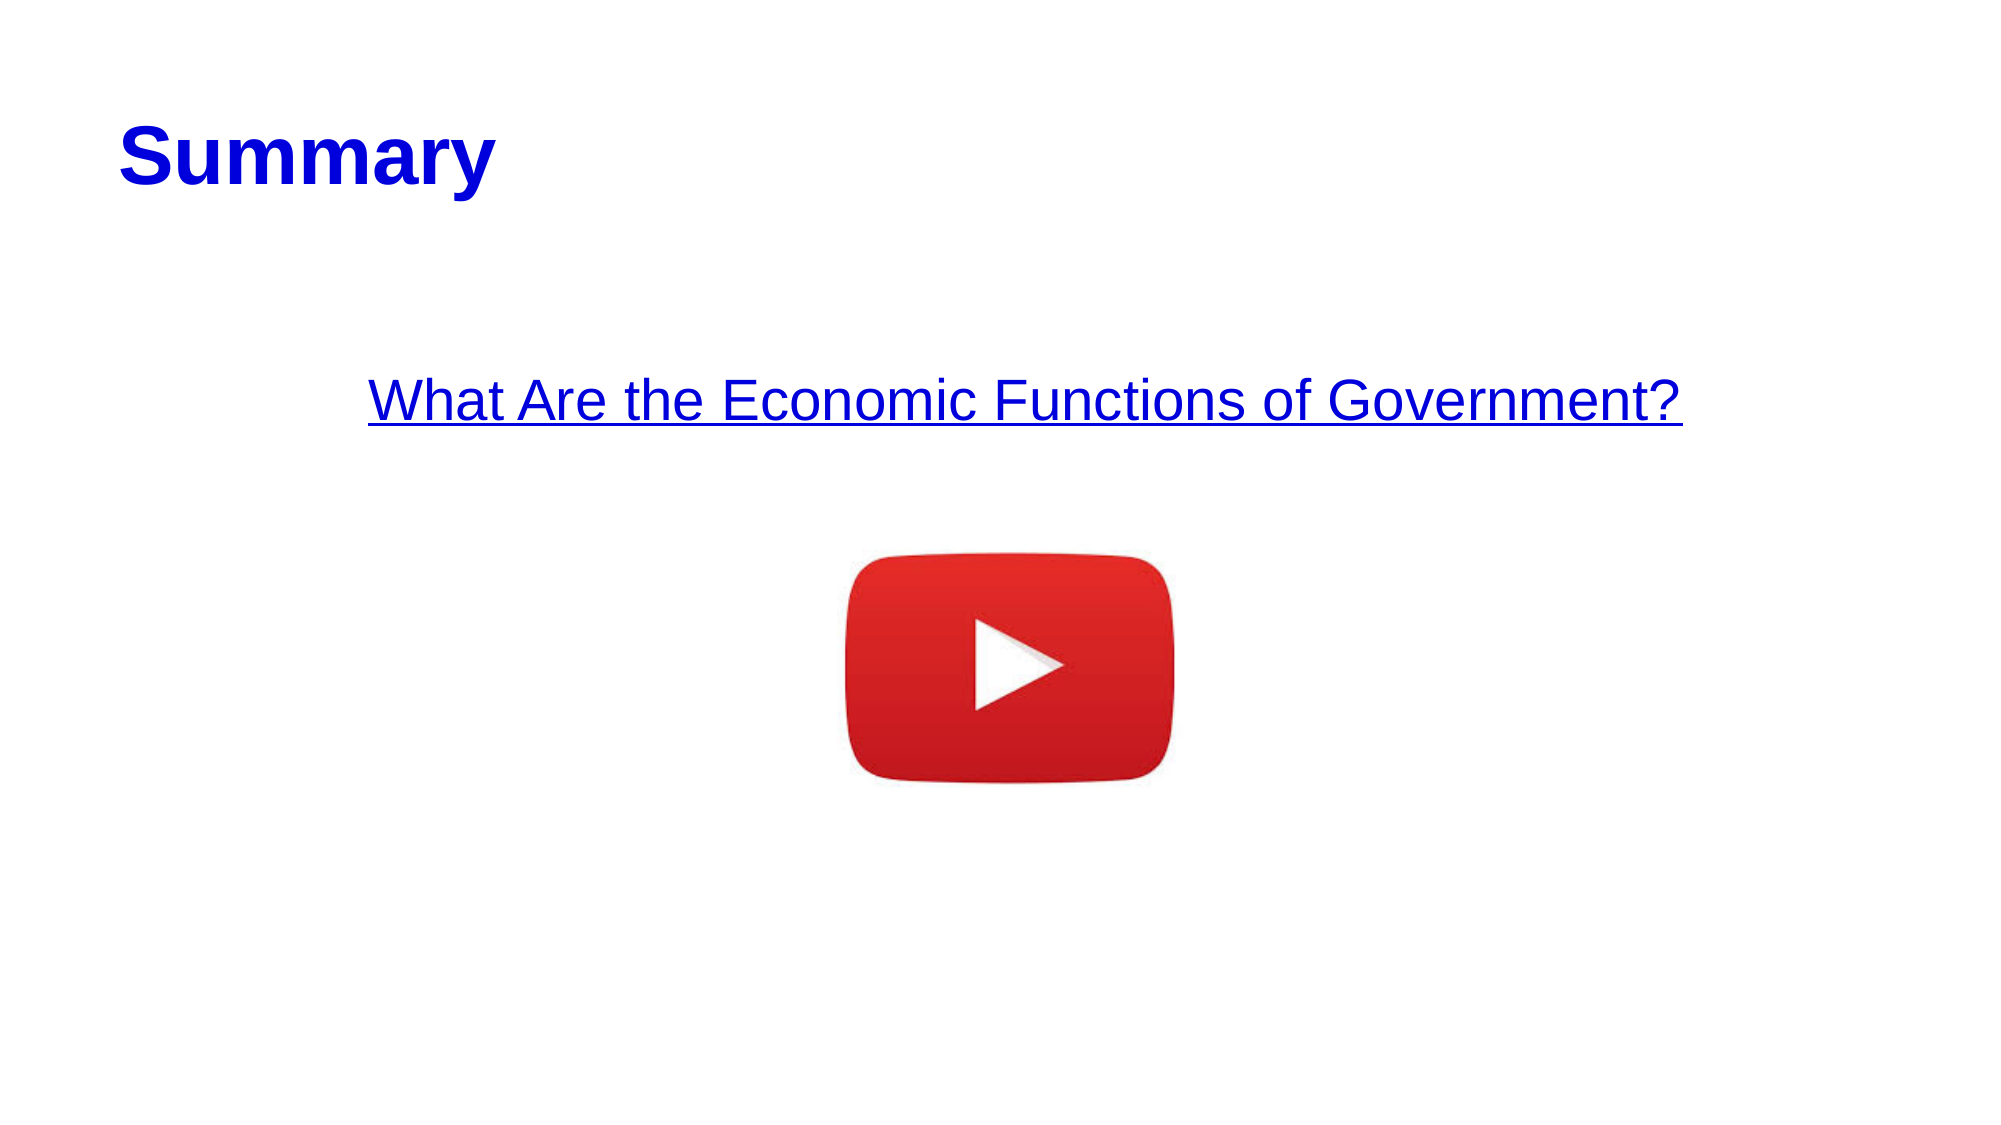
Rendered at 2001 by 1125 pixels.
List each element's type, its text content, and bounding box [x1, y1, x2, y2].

picture [775, 536, 1245, 800]
list What Are the Economic Functions of Government? [368, 361, 1719, 1037]
title Summary [118, 118, 1883, 193]
